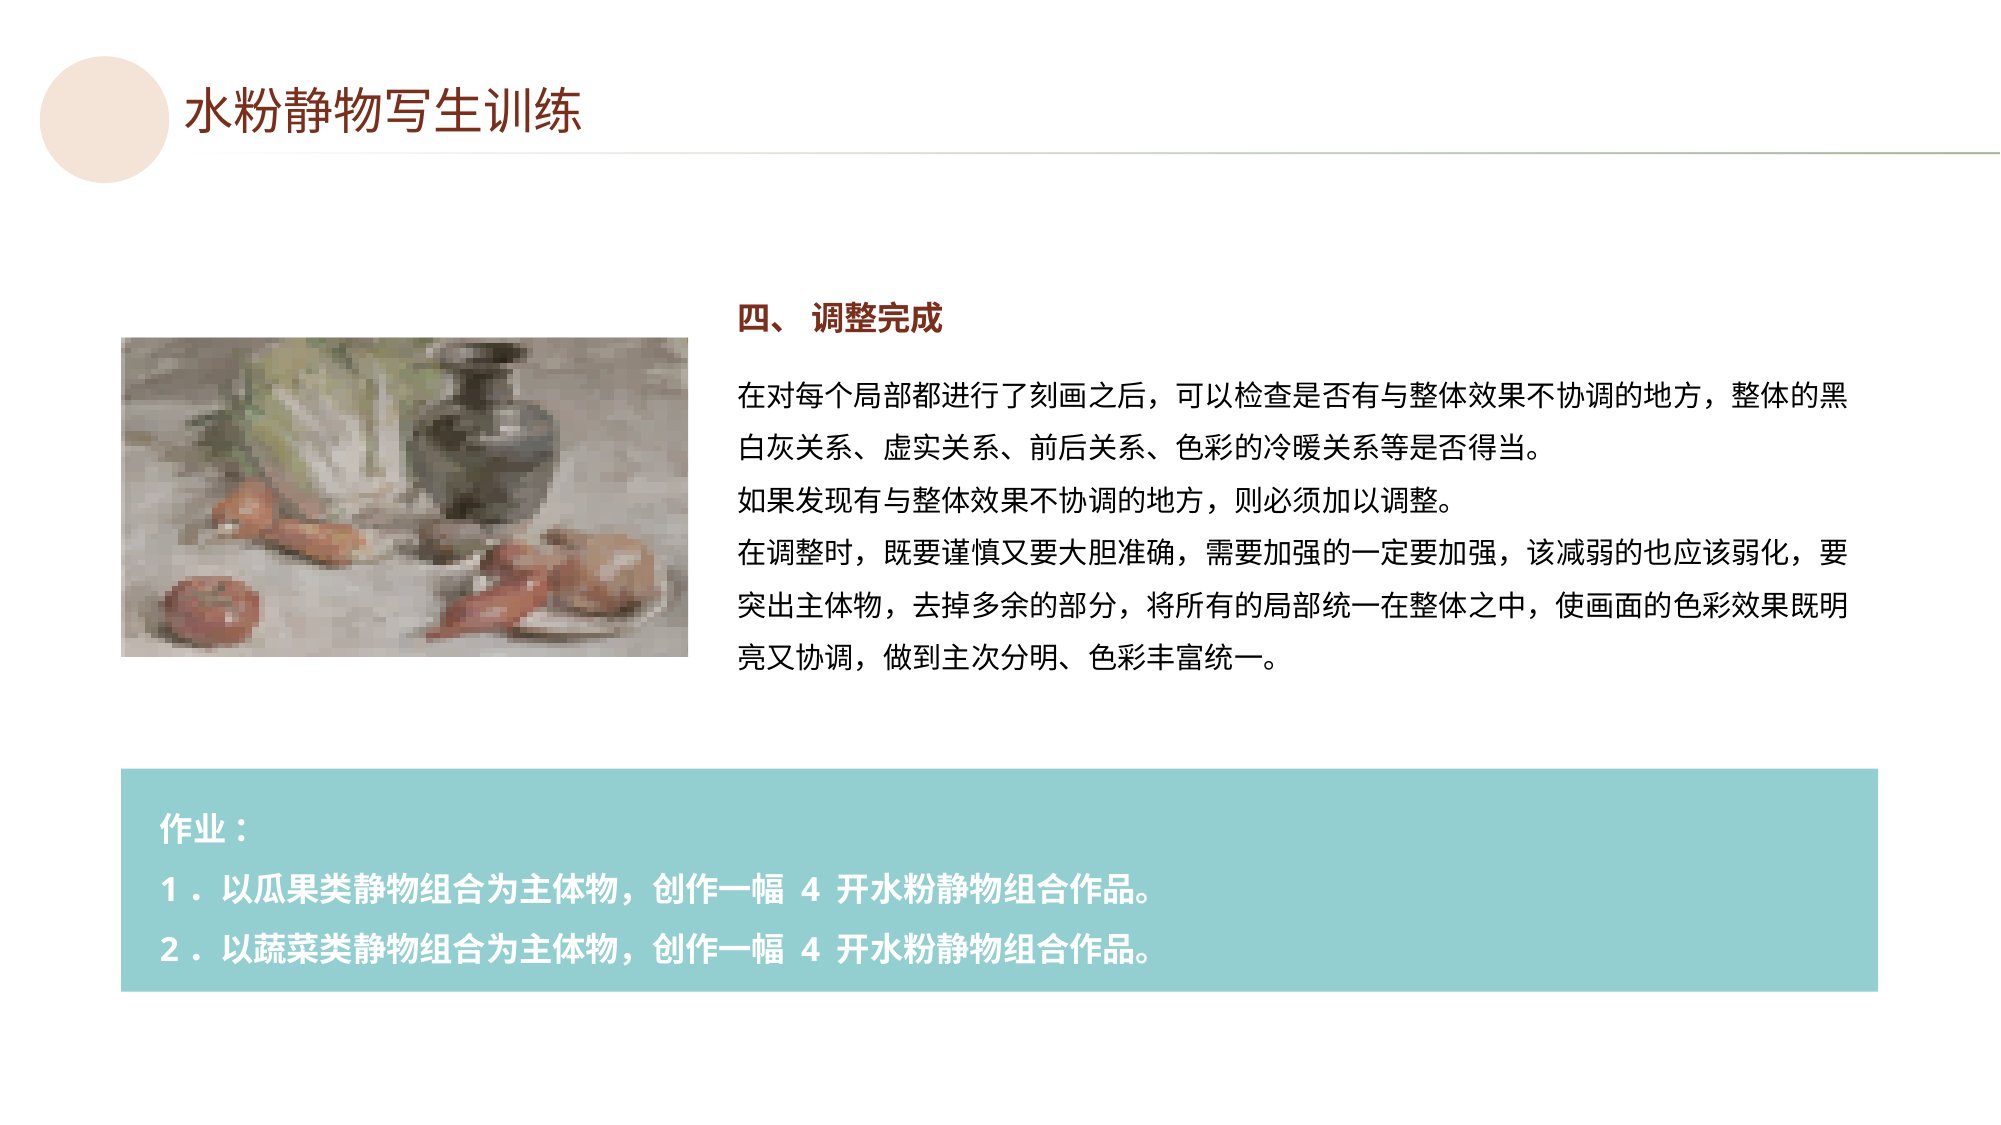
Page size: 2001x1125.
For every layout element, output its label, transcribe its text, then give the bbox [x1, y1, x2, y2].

picture [168, 151, 2000, 194]
text_box 水粉静物写生训练 [169, 71, 814, 147]
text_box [121, 768, 1879, 992]
picture [121, 337, 689, 657]
text_box 四、 调整完成 [722, 289, 1476, 345]
text_box 在对每个局部都进行了刻画之后，可以检查是否有与整体效果不协调的地方，整体的黑白灰关系、虚实关系、前后关系、色彩的冷暖关系等是否得当。 如果发现有与整体效果不协调的地方，则必须加以调整。 在调整时，既要谨慎又要大胆准确，需要加强的一定要加强，该减弱的也应该弱化，要突出主体物，去掉多余的部分，将所有的局部统一在整体之中，使画面的色彩效果既明亮又协调，做到主次分明、色彩丰富统一。 [722, 352, 1883, 682]
text_box [38, 55, 171, 185]
